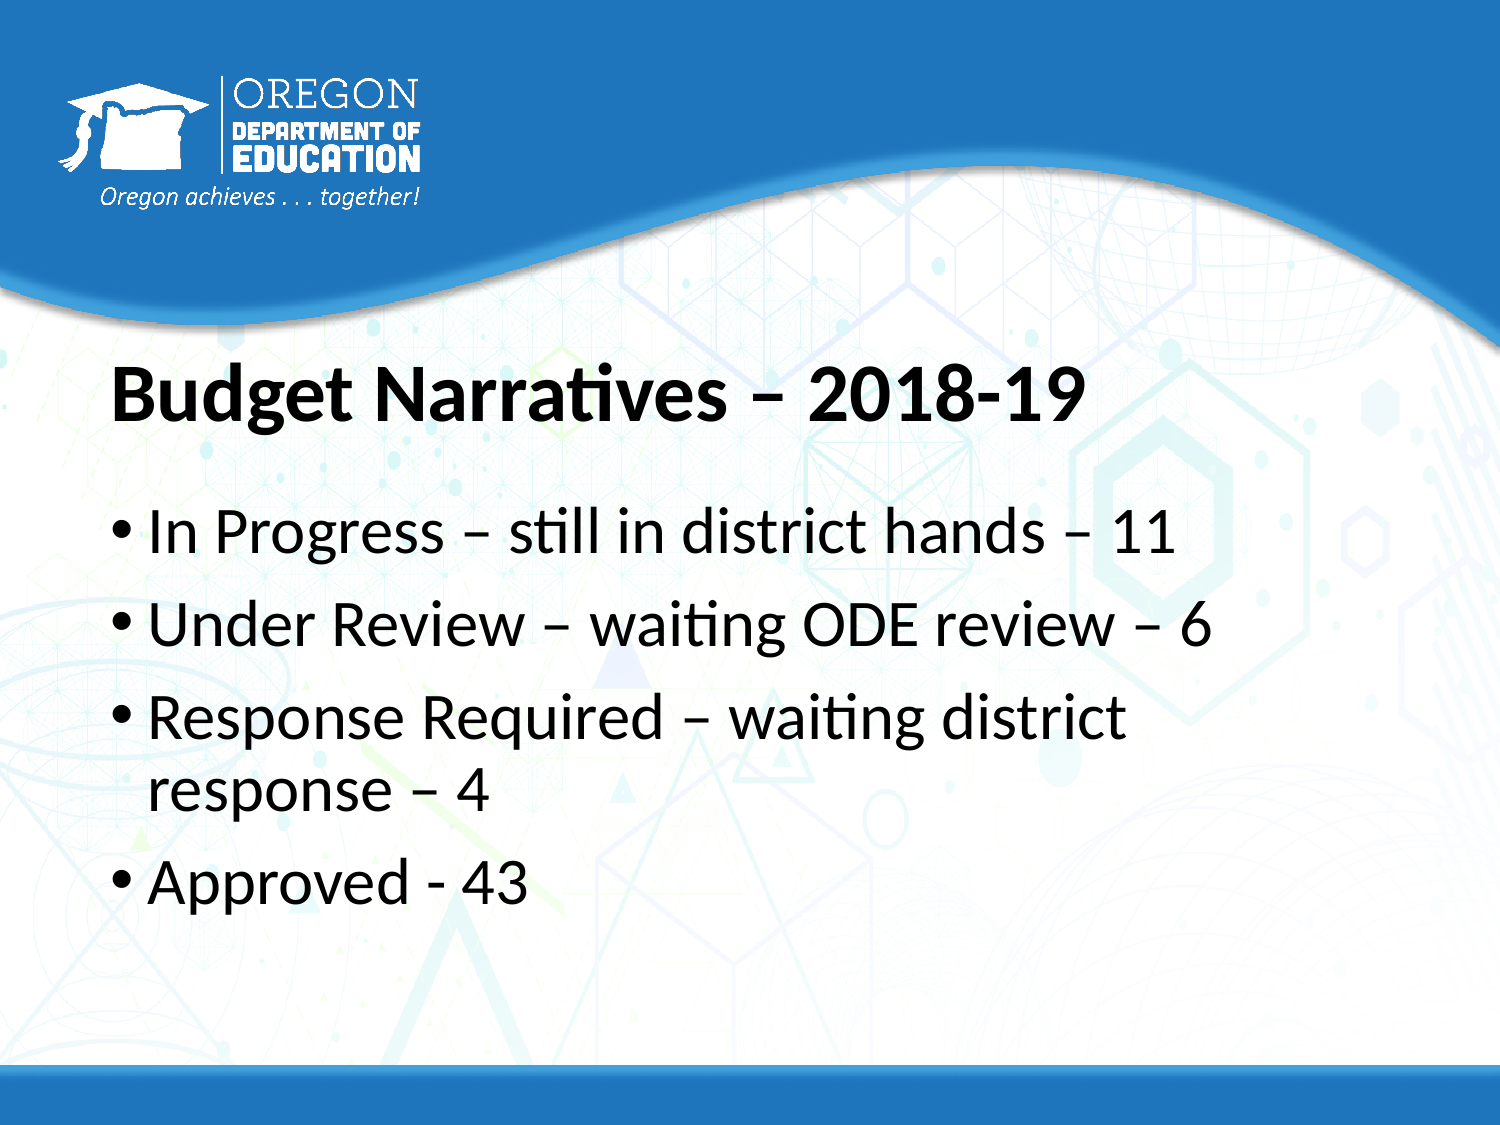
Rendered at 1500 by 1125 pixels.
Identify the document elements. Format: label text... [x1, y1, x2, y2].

title Budget Narratives – 2018-19 [94, 319, 1397, 469]
list In Progress – still in district hands – 11 Under Review – waiting ODE review – 6 Response Required – waiting district response – 4 Approved - 43 [94, 488, 1373, 1055]
picture [0, 0, 1500, 1125]
